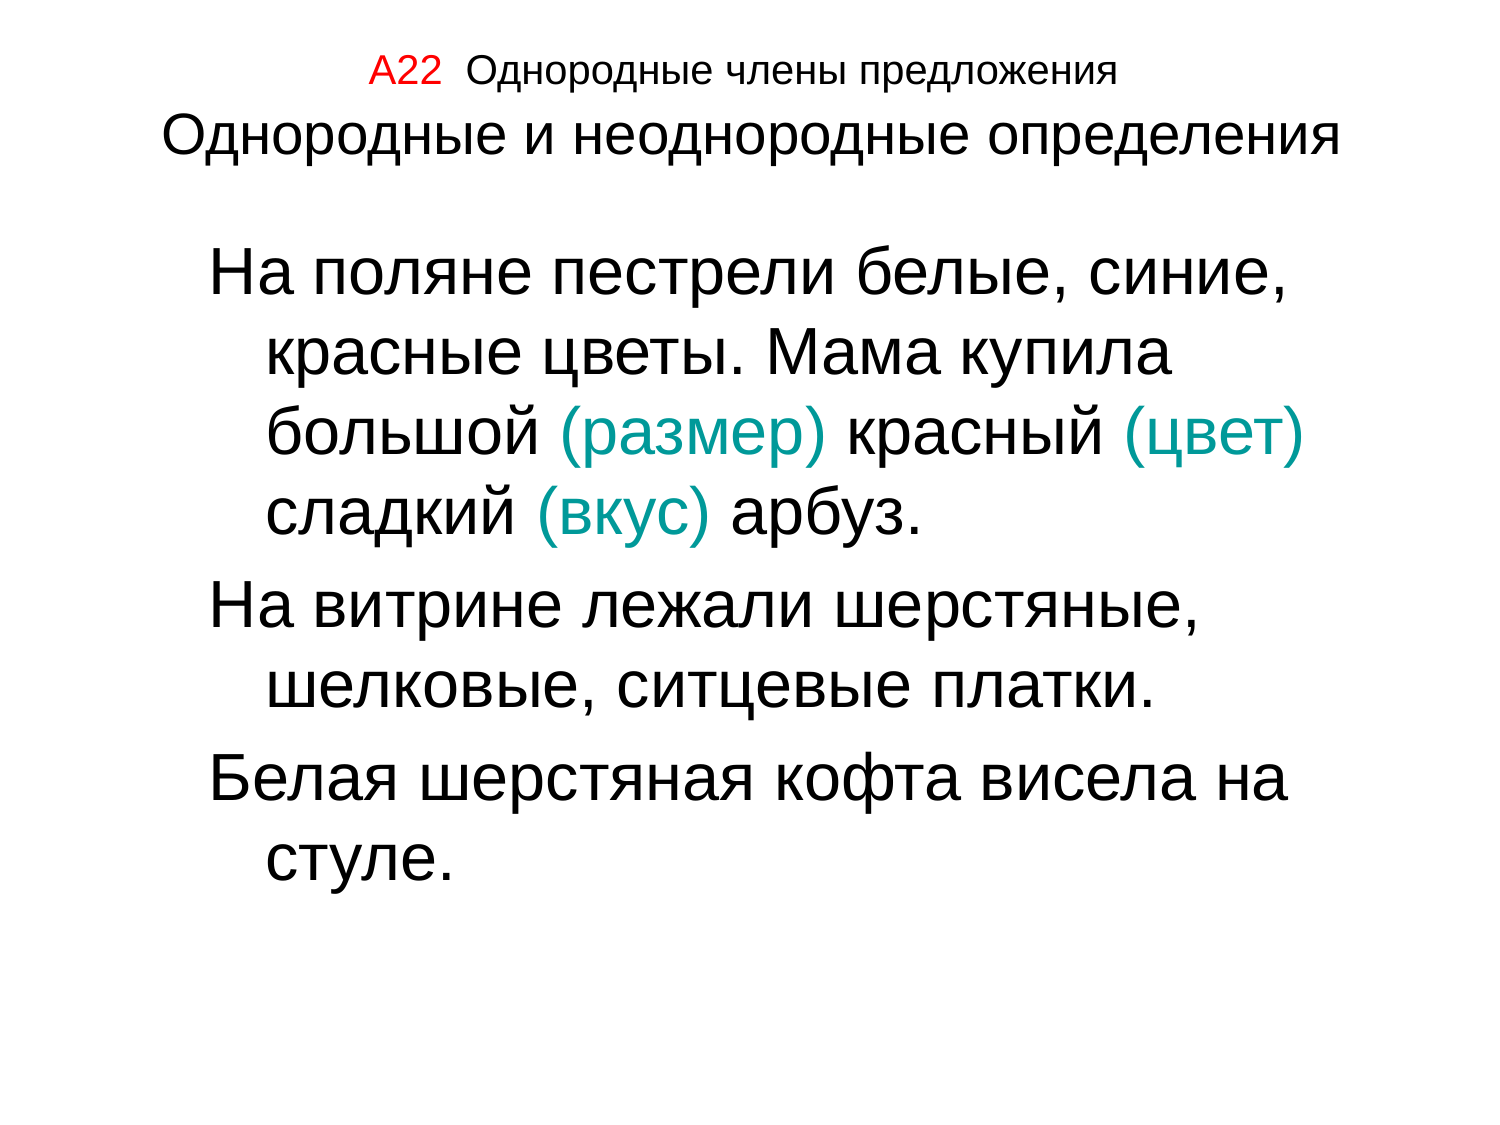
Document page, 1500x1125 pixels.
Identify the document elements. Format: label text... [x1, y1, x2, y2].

list На поляне пестрели белые, синие, красные цветы. Мама купила большой (размер) красный (цвет) сладкий (вкус) арбуз. На витрине лежали шерстяные, шелковые, ситцевые платки. Белая шерстяная кофта висела на стуле. [193, 219, 1470, 1007]
title А22 Однородные члены предложения Однородные и неоднородные определения [76, 42, 1428, 151]
